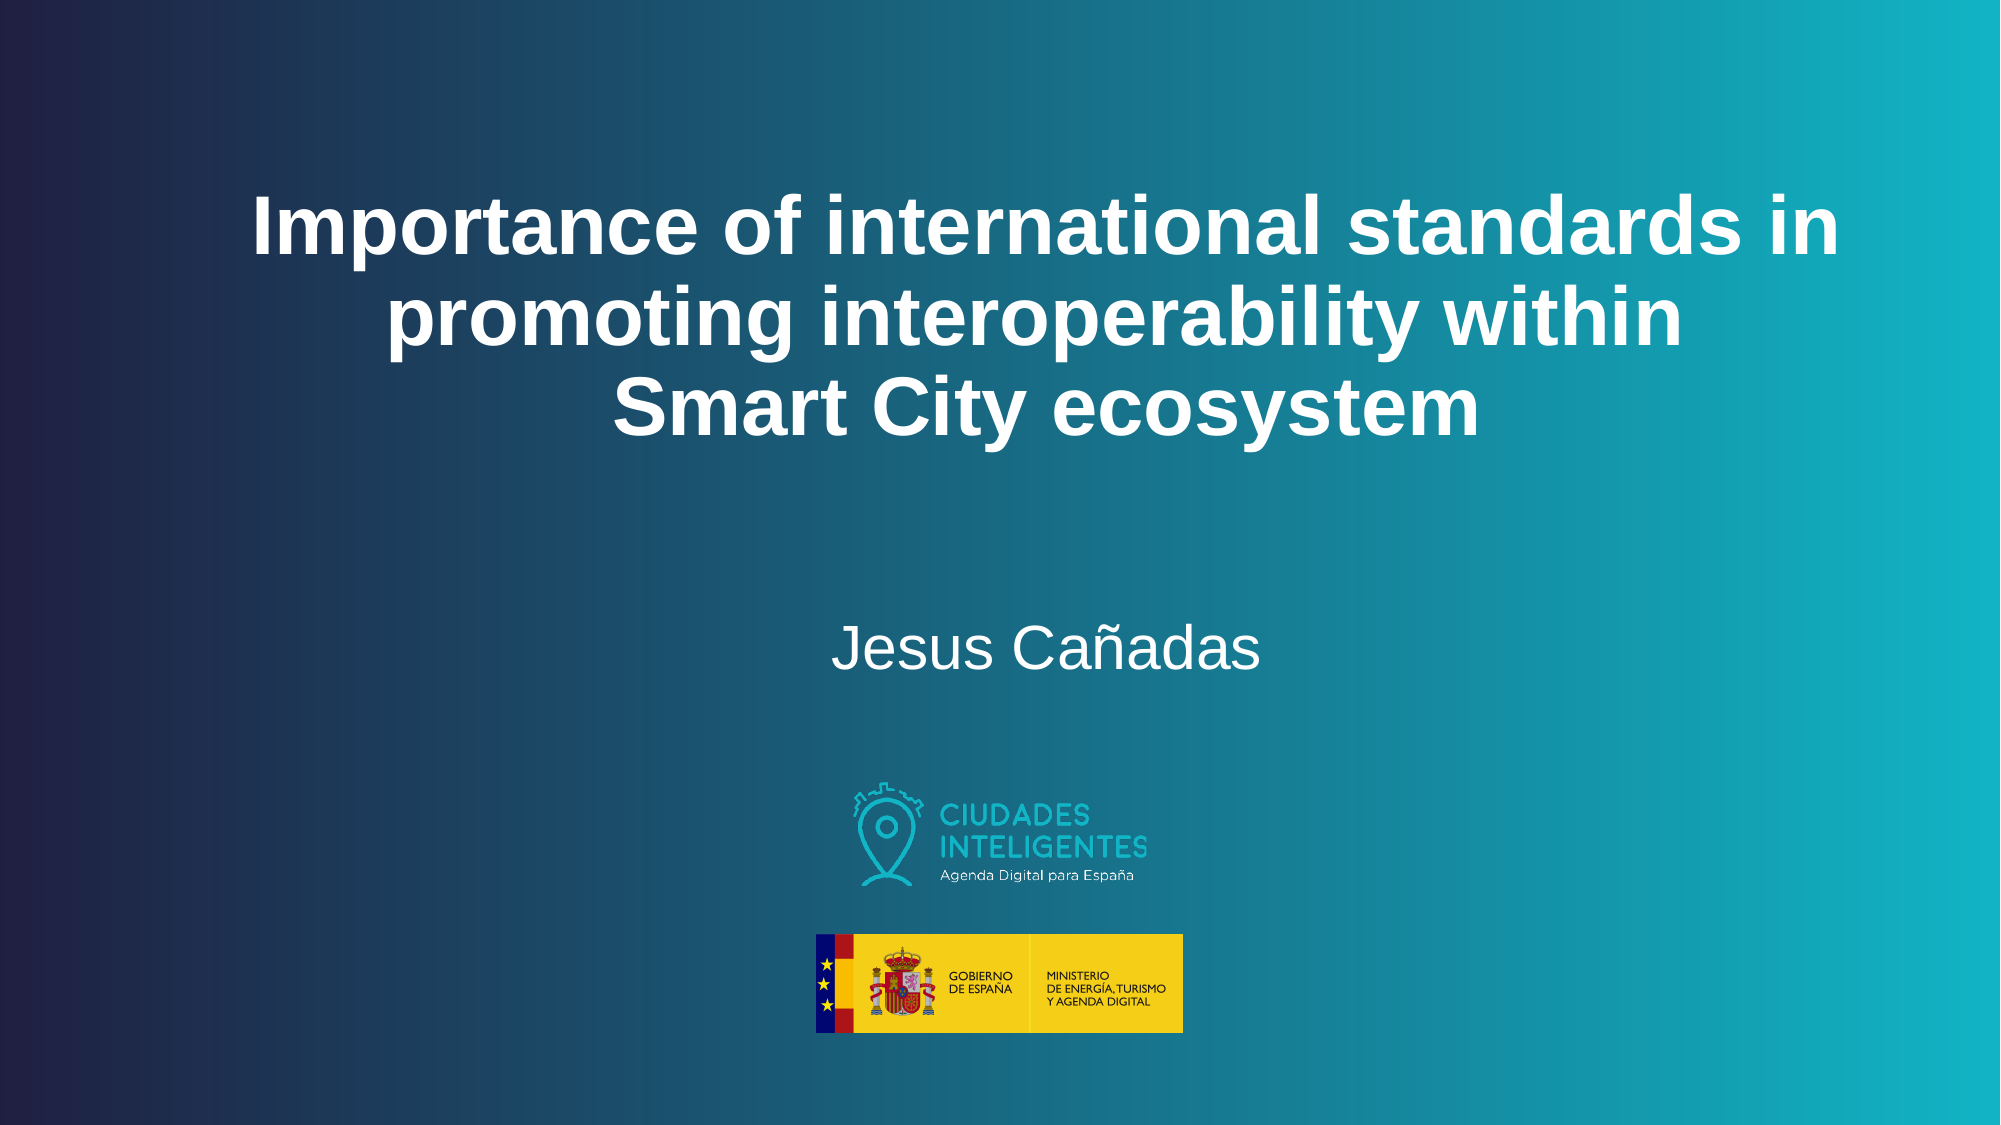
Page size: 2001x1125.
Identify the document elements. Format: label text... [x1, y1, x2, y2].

title Importance of international standards in promoting interoperability within Smart City ecosystem [209, 175, 1885, 510]
picture [816, 934, 1183, 1033]
list Jesus Cañadas [394, 608, 1700, 715]
